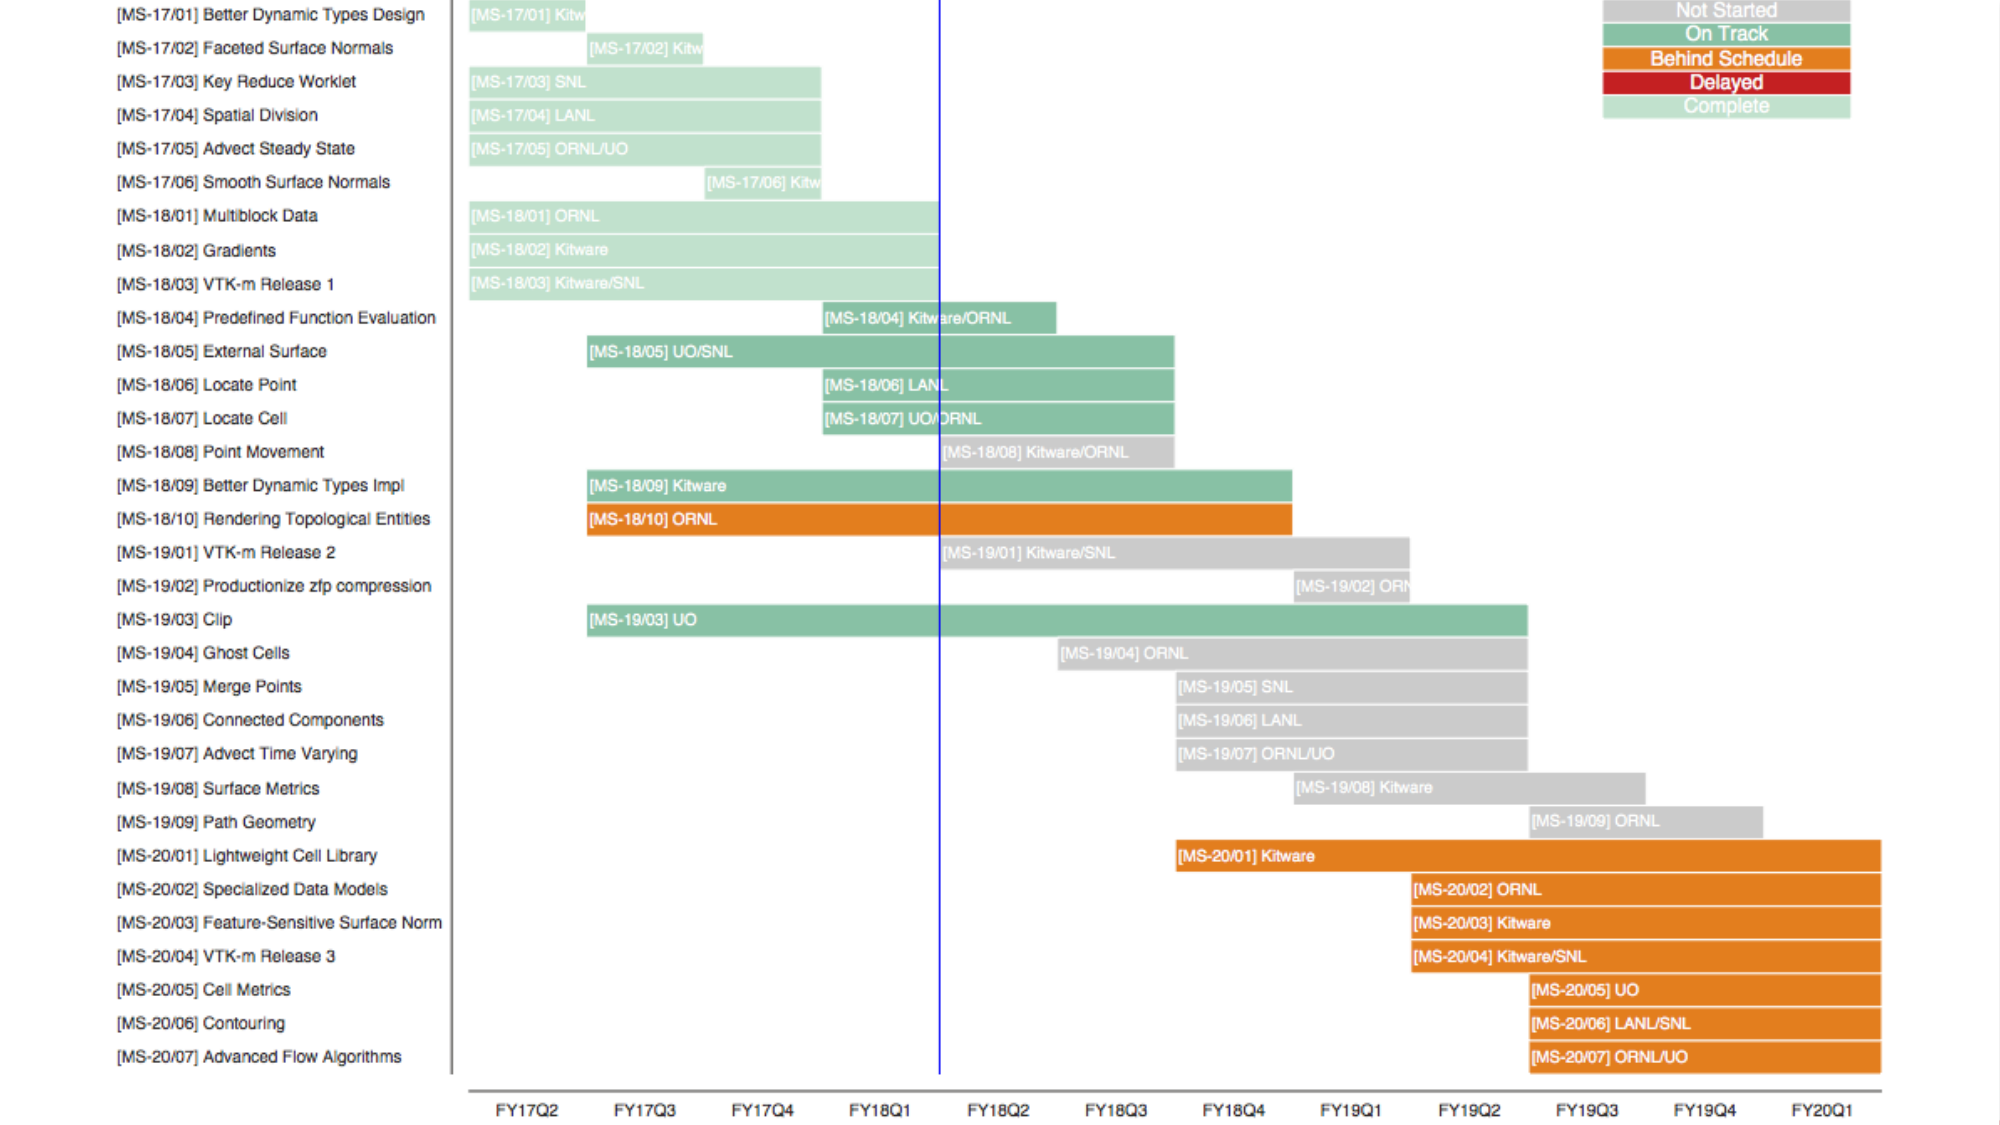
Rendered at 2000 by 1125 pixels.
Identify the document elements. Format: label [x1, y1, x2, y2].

picture [115, 0, 1884, 1125]
